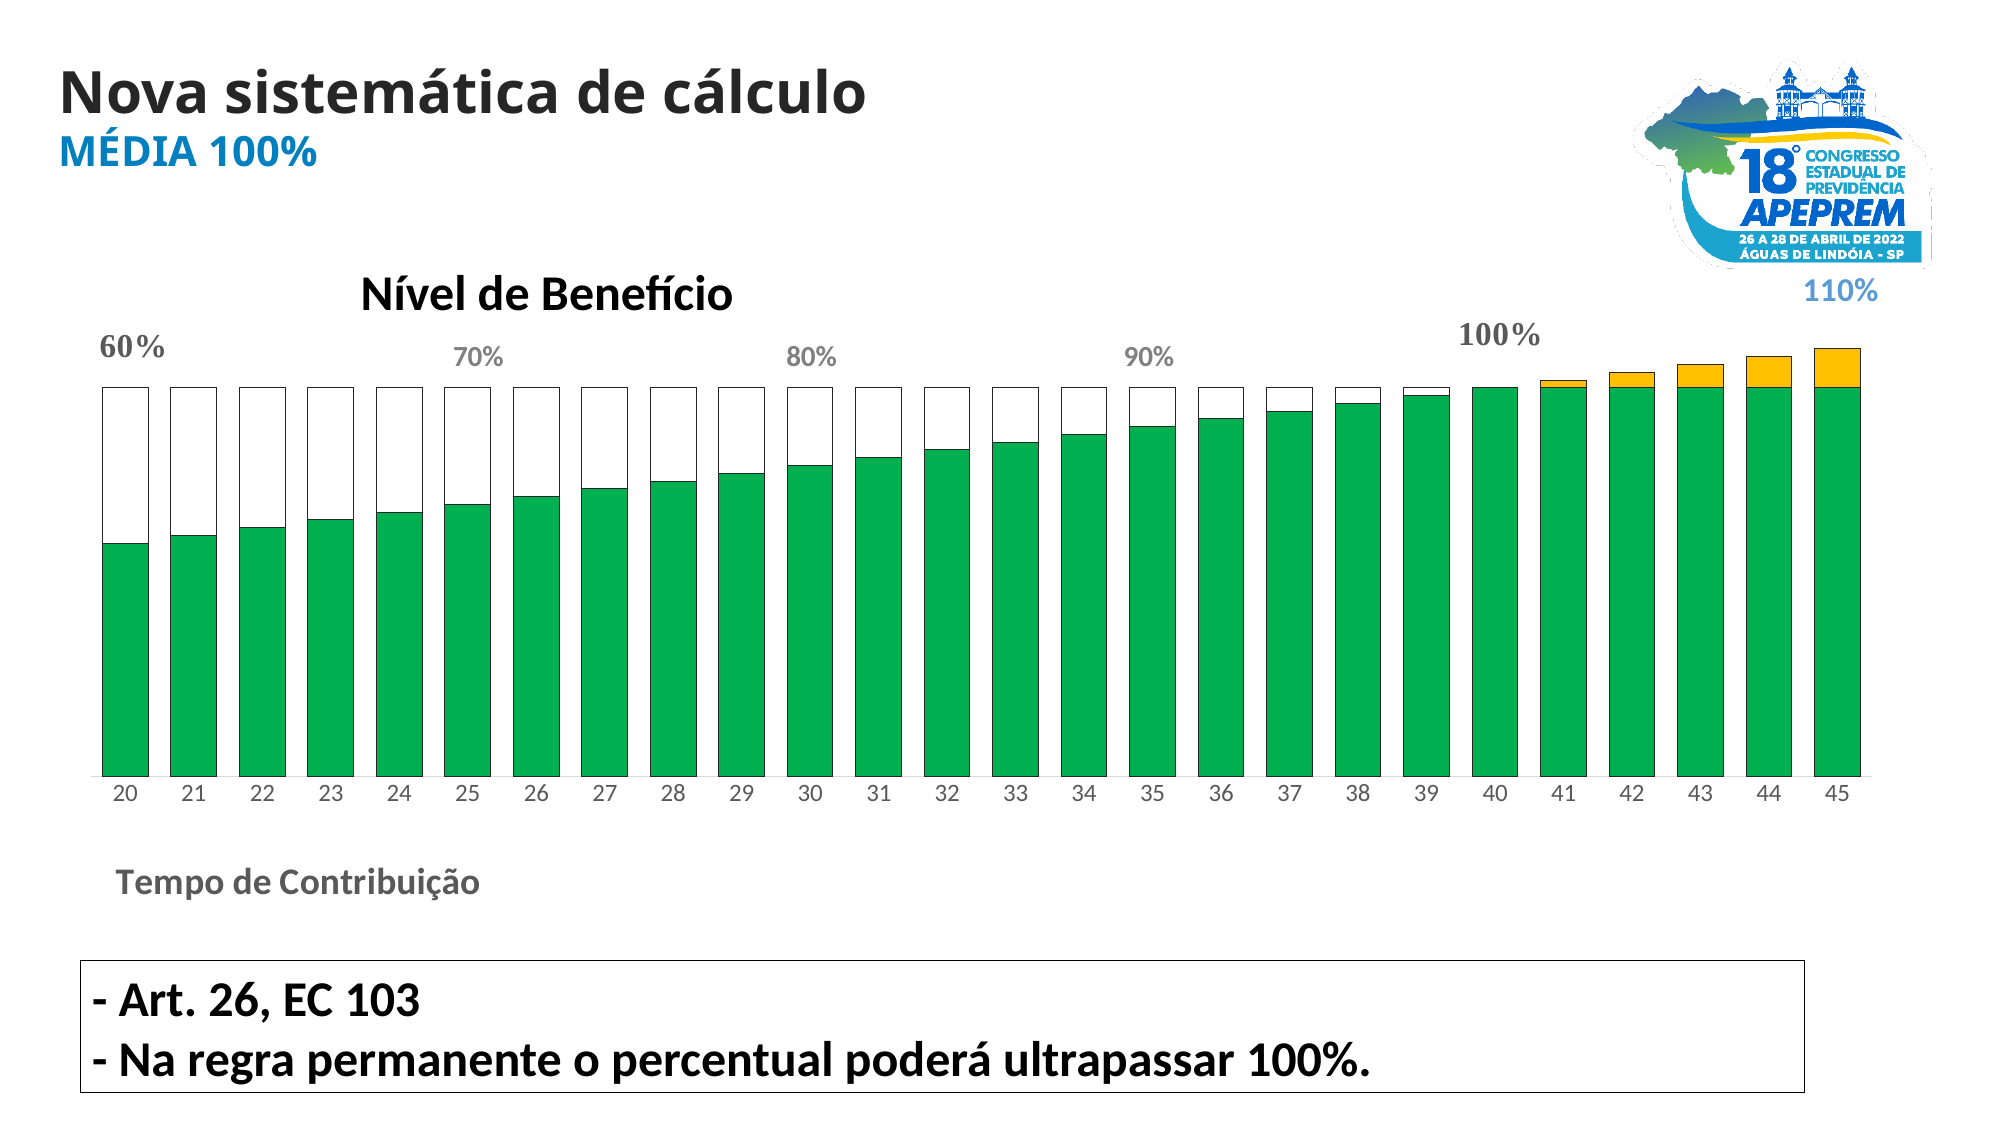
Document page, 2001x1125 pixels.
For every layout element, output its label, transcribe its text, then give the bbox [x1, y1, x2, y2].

chart [43, 254, 1907, 933]
text_box Nova sistemática de cálculo MÉDIA 100% [43, 47, 1326, 183]
text_box - Art. 26, EC 103 - Na regra permanente o percentual poderá ultrapassar 100%. [80, 960, 1805, 1093]
picture [1632, 60, 1932, 269]
